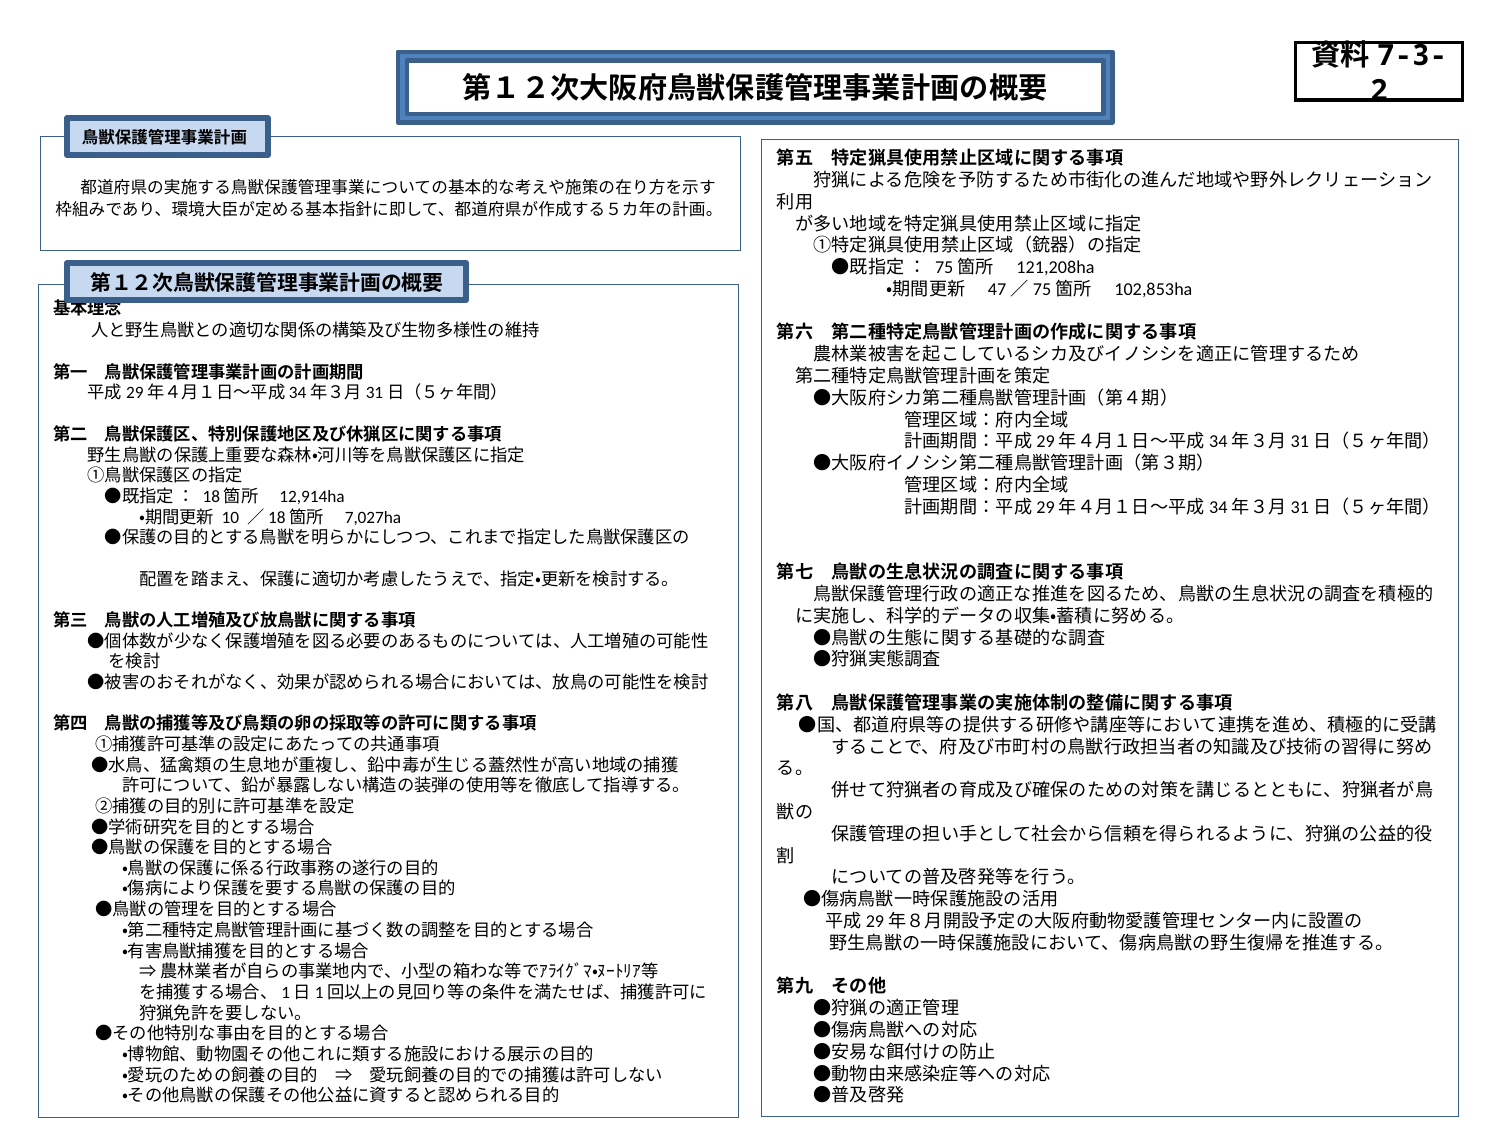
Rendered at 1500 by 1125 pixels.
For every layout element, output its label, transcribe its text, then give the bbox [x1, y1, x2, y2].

text_box 第１２次大阪府鳥獣保護管理事業計画の概要 [396, 50, 1115, 125]
text_box 第１２次鳥獣保護管理事業計画の概要 [66, 263, 467, 301]
text_box 第五 特定猟具使用禁止区域に関する事項 狩猟による危険を予防するため市街化の進んだ地域や野外レクリェーション利用 が多い地域を特定猟具使用禁止区域に指定 ①特定猟具使用禁止区域（銃器）の指定 ●既指定 ： 75箇所 121,208ha ・期間更新 47／75箇所 102,853ha 第六 第二種特定鳥獣管理計画の作成に関する事項 農林業被害を起こしているシカ及びイノシシを適正に管理するため 第二種特定鳥獣管理計画を策定 ●大阪府シカ第二種鳥獣管理計画（第４期） 管理区域：府内全域 計画期間：平成29年４月１日～平成34年３月31日（５ヶ年間） ●大阪府イノシシ第二種鳥獣管理計画（第３期） 管理区域：府内全域 計画期間：平成29年４月１日～平成34年３月31日（５ヶ年間） 第七 鳥獣の生息状況の調査に関する事項 鳥獣保護管理行政の適正な推進を図るため、鳥獣の生息状況の調査を積極的 に実施し、科学的データの収集・蓄積に努める。 ●鳥獣の生態に関する基礎的な調査 ●狩猟実態調査 第八 鳥獣保護管理事業の実施体制の整備に関する事項 ●国、都道府県等の提供する研修や講座等において連携を進め、積極的に受講 することで、府及び市町村の鳥獣行政担当者の知識及び技術の習得に努める。 併せて狩猟者の育成及び確保のための対策を講じるとともに、狩猟者が鳥獣の 保護管理の担い手として社会から信頼を得られるように、狩猟の公益的役割 についての普及啓発等を行う。 ●傷病鳥獣一時保護施設の活用 平成29年８月開設予定の大阪府動物愛護管理センター内に設置の 野生鳥獣の一時保護施設において、傷病鳥獣の野生復帰を推進する。 第九 その他 ●狩猟の適正管理 ●傷病鳥獣への対応 ●安易な餌付けの防止 ●動物由来感染症等への対応 ●普及啓発 [761, 139, 1459, 1117]
text_box 基本理念 人と野生鳥獣との適切な関係の構築及び生物多様性の維持 第一 鳥獣保護管理事業計画の計画期間 平成29年４月１日～平成34年３月31日（５ヶ年間） 第二 鳥獣保護区、特別保護地区及び休猟区に関する事項 野生鳥獣の保護上重要な森林・河川等を鳥獣保護区に指定 ①鳥獣保護区の指定 ●既指定 ： 18箇所 12,914ha ・期間更新 10 ／18箇所 7,027ha ●保護の目的とする鳥獣を明らかにしつつ、これまで指定した鳥獣保護区の 配置を踏まえ、保護に適切か考慮したうえで、指定・更新を検討する。 第三 鳥獣の人工増殖及び放鳥獣に関する事項 ●個体数が少なく保護増殖を図る必要のあるものについては、人工増殖の可能性 を検討 ●被害のおそれがなく、効果が認められる場合においては、放鳥の可能性を検討 第四 鳥獣の捕獲等及び鳥類の卵の採取等の許可に関する事項 ①捕獲許可基準の設定にあたっての共通事項 ●水鳥、猛禽類の生息地が重複し、鉛中毒が生じる蓋然性が高い地域の捕獲 許可について、鉛が暴露しない構造の装弾の使用等を徹底して指導する。 ②捕獲の目的別に許可基準を設定 ●学術研究を目的とする場合 ●鳥獣の保護を目的とする場合 ・鳥獣の保護に係る行政事務の遂行の目的 ・傷病により保護を要する鳥獣の保護の目的 ●鳥獣の管理を目的とする場合 ・第二種特定鳥獣管理計画に基づく数の調整を目的とする場合 ・有害鳥獣捕獲を目的とする場合 ⇒ 農林業者が自らの事業地内で、小型の箱わな等でｱﾗｲｸﾞﾏ・ﾇｰﾄﾘｱ等 を捕獲する場合、1日1回以上の見回り等の条件を満たせば、捕獲許可に 狩猟免許を要しない。 ●その他特別な事由を目的とする場合 ・博物館、動物園その他これに類する施設における展示の目的 ・愛玩のための飼養の目的 ⇒ 愛玩飼養の目的での捕獲は許可しない ・その他鳥獣の保護その他公益に資すると認められる目的 [38, 284, 739, 1118]
text_box 鳥獣保護管理事業計画 [66, 118, 268, 156]
title 都道府県の実施する鳥獣保護管理事業についての基本的な考えや施策の在り方を示す枠組みであり、環境大臣が定める基本指針に即して、都道府県が作成する５カ年の計画。 [40, 136, 741, 251]
text_box 資料7-3-2 [1295, 42, 1463, 101]
